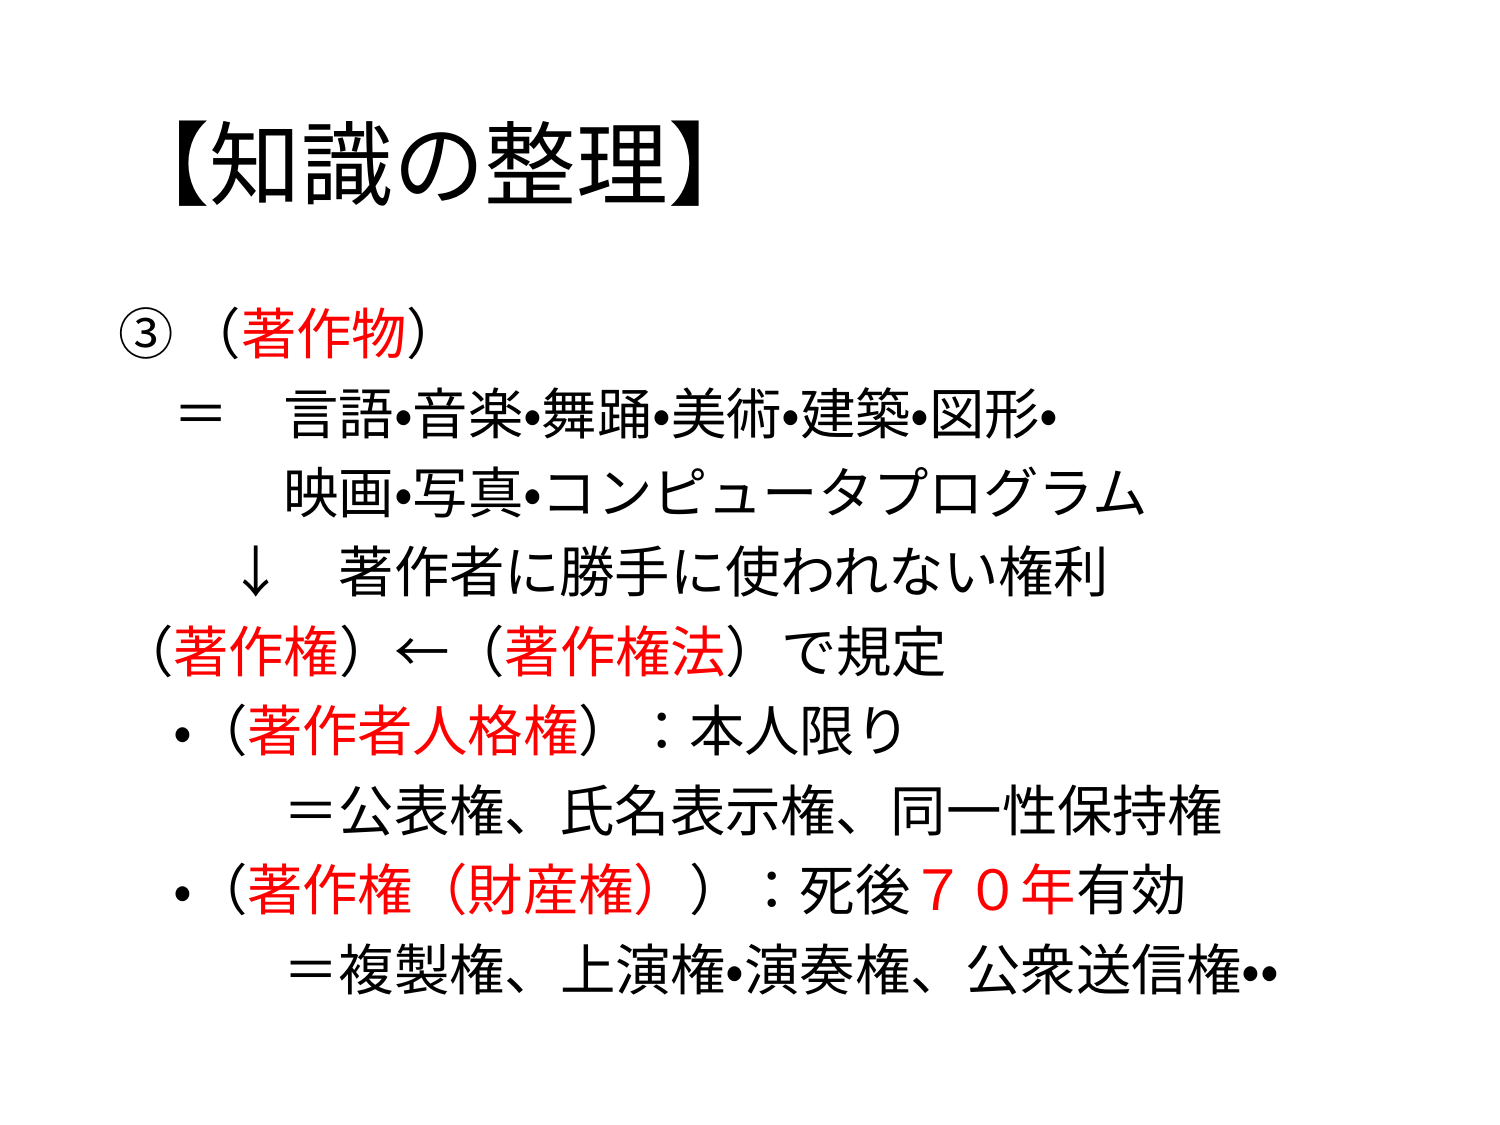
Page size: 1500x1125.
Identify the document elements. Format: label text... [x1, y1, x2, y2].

list ③（著作物） ＝ 言語・音楽・舞踊・美術・建築・図形・ 映画・写真・コンピュータプログラム ↓ 著作者に勝手に使われない権利 （著作権）←（著作権法）で規定 ・（著作者人格権）：本人限り ＝公表権、氏名表示権、同一性保持権 ・（著作権（財産権））：死後７０年有効 ＝複製権、上演権・演奏権、公衆送信権・・ [103, 299, 1397, 1014]
title 【知識の整理】 [103, 59, 1397, 278]
